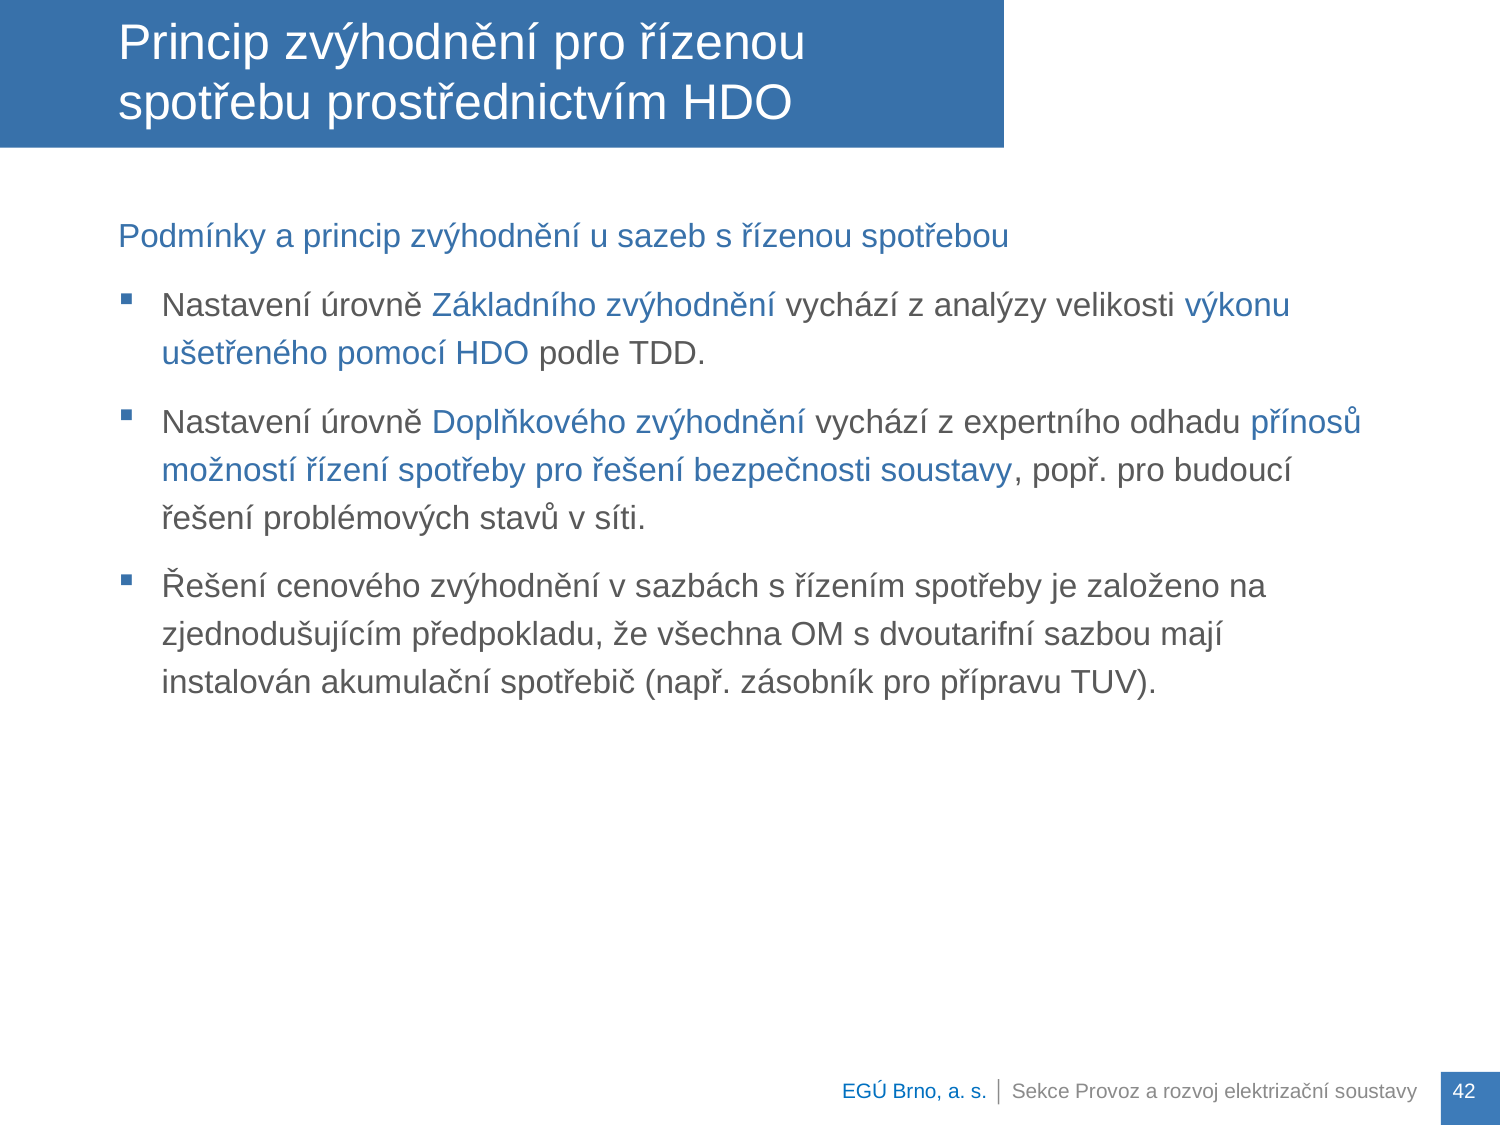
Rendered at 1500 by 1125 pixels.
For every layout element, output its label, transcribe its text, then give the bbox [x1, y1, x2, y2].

title Princip zvýhodnění pro řízenou spotřebu prostřednictvím HDO [0, 0, 1004, 148]
slide_number 42 [1440, 1071, 1500, 1125]
list Podmínky a princip zvýhodnění u sazeb s řízenou spotřebou Nastavení úrovně Základního zvýhodnění vychází z analýzy velikosti výkonu ušetřeného pomocí HDO podle TDD. Nastavení úrovně Doplňkového zvýhodnění vychází z expertního odhadu přínosů možností řízení spotřeby pro řešení bezpečnosti soustavy, popř. pro budoucí řešení problémových stavů v síti. Řešení cenového zvýhodnění v sazbách s řízením spotřeby je založeno na zjednodušujícím předpokladu, že všechna OM s dvoutarifní sazbou mají instalován akumulační spotřebič (např. zásobník pro přípravu TUV). [0, 0, 1500, 1047]
footer EGÚ Brno, a. s. │ Sekce Provoz a rozvoj elektrizační soustavy [0, 1071, 1418, 1125]
